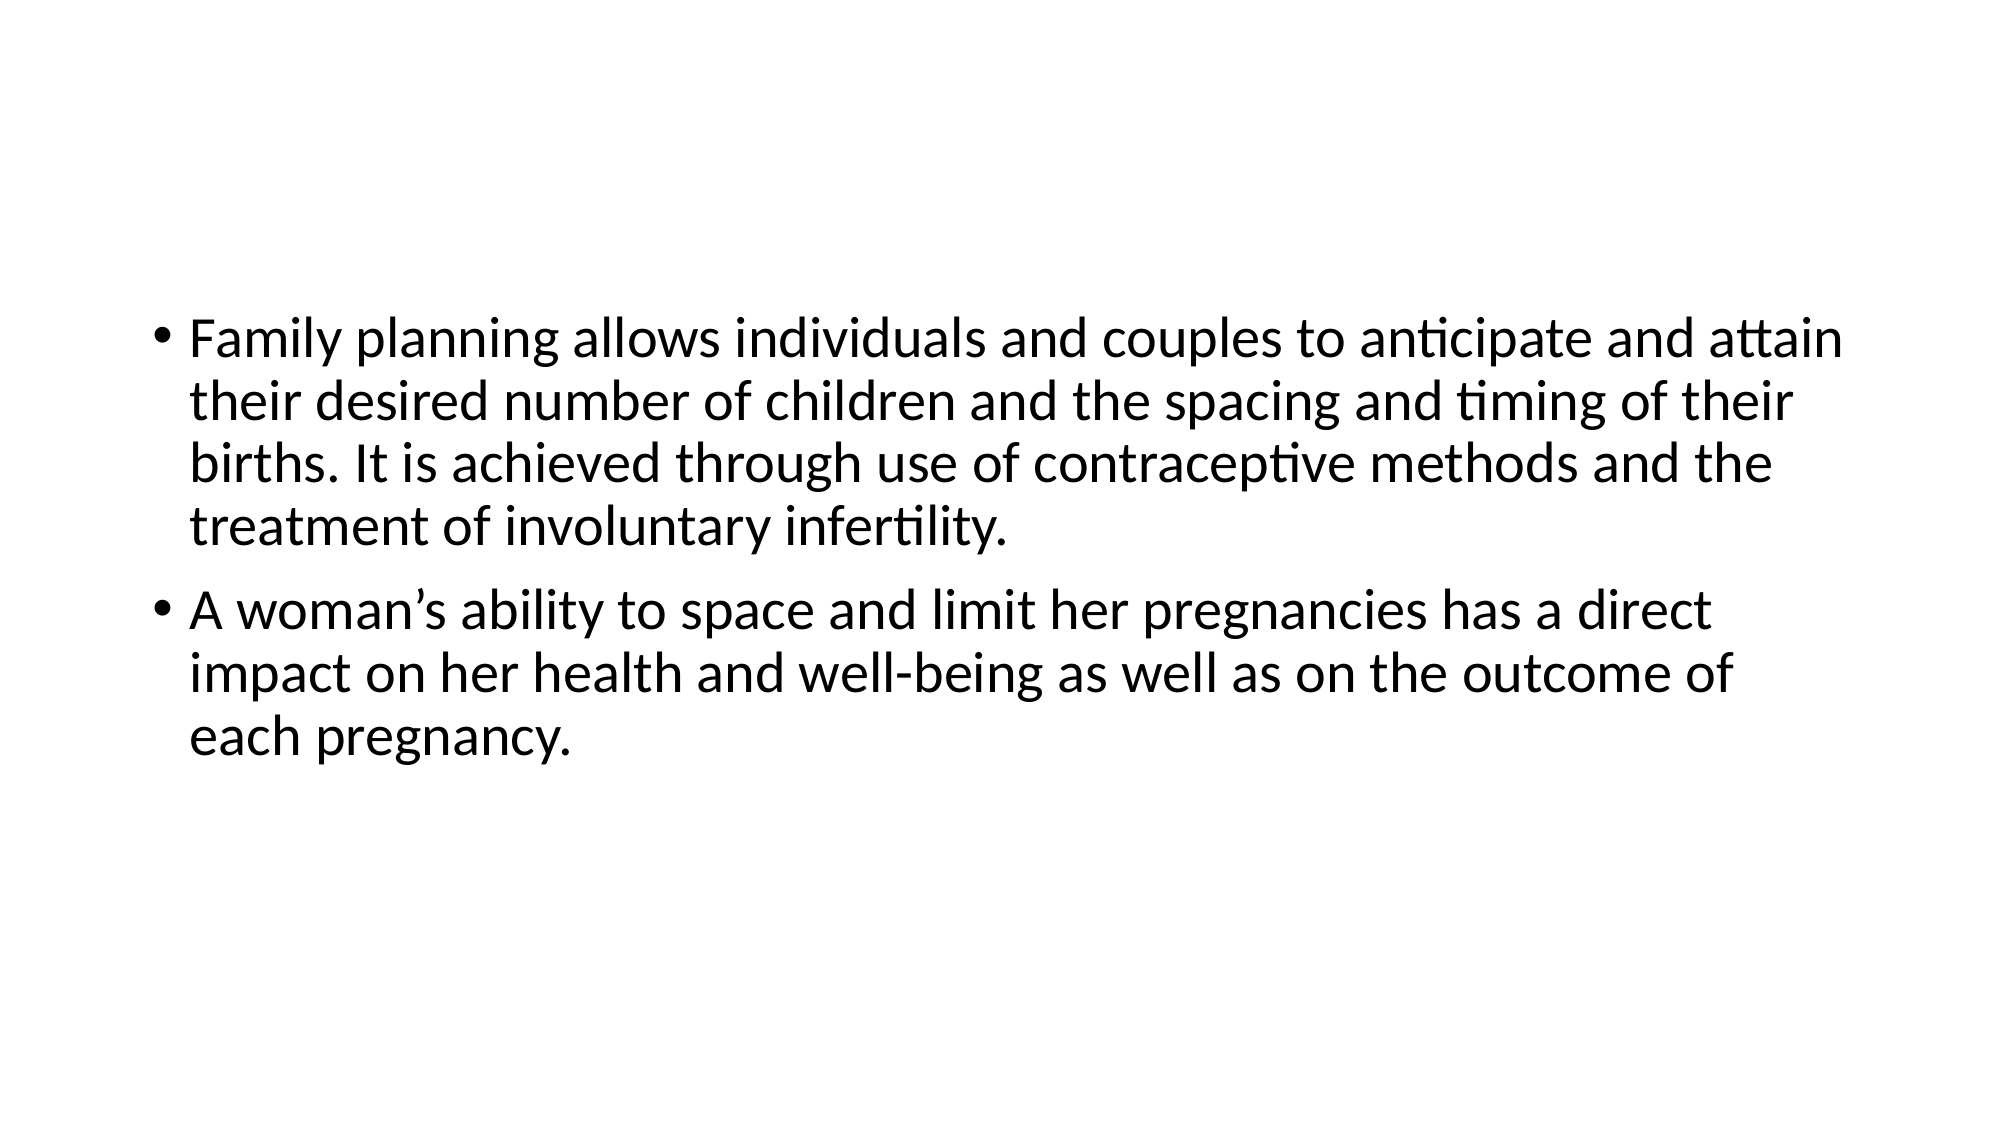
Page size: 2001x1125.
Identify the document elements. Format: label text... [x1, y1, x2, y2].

list Family planning allows individuals and couples to anticipate and attain their desired number of children and the spacing and timing of their births. It is achieved through use of contraceptive methods and the treatment of involuntary infertility. A woman’s ability to space and limit her pregnancies has a direct impact on her health and well-being as well as on the outcome of each pregnancy. [137, 299, 1863, 1014]
